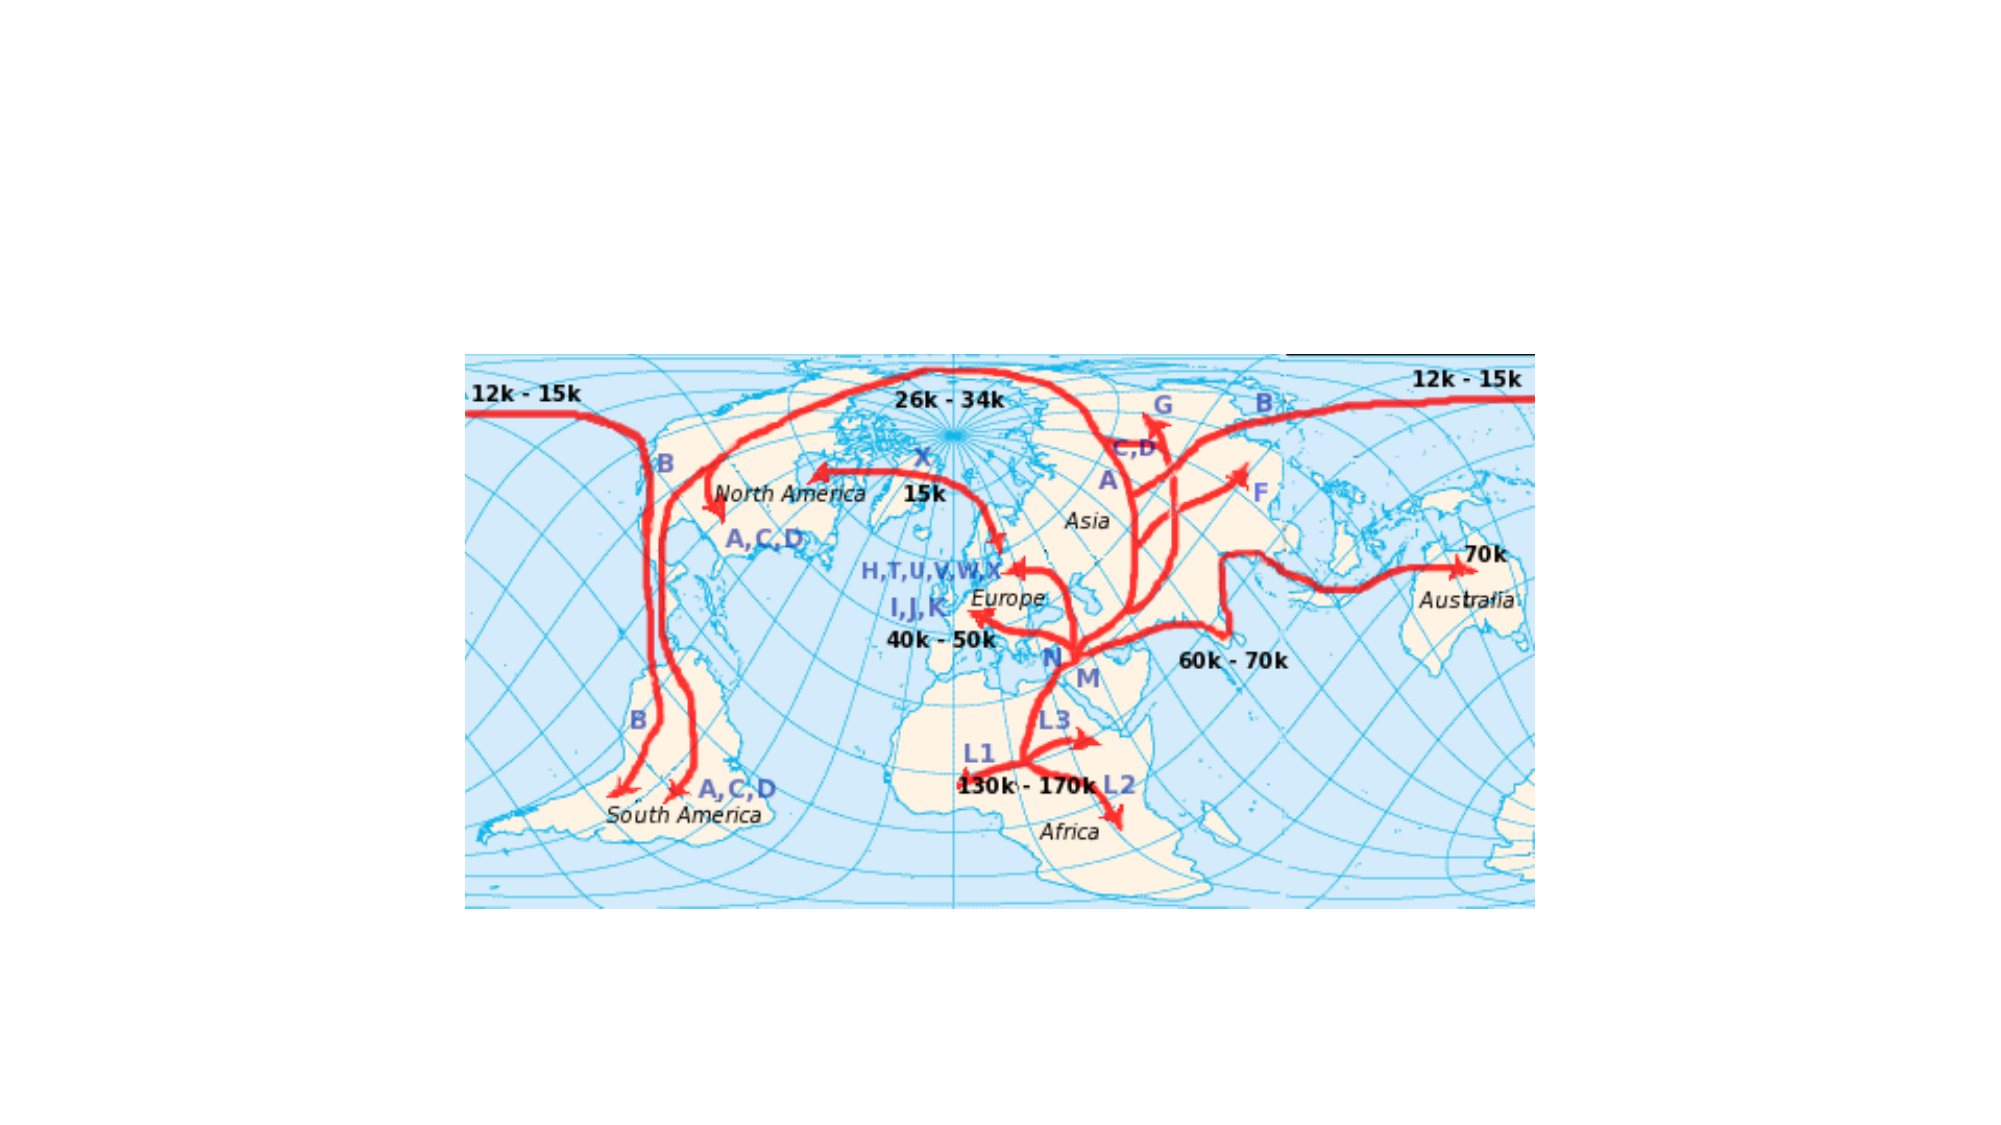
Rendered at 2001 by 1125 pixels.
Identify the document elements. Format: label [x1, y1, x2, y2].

list [465, 354, 1535, 909]
